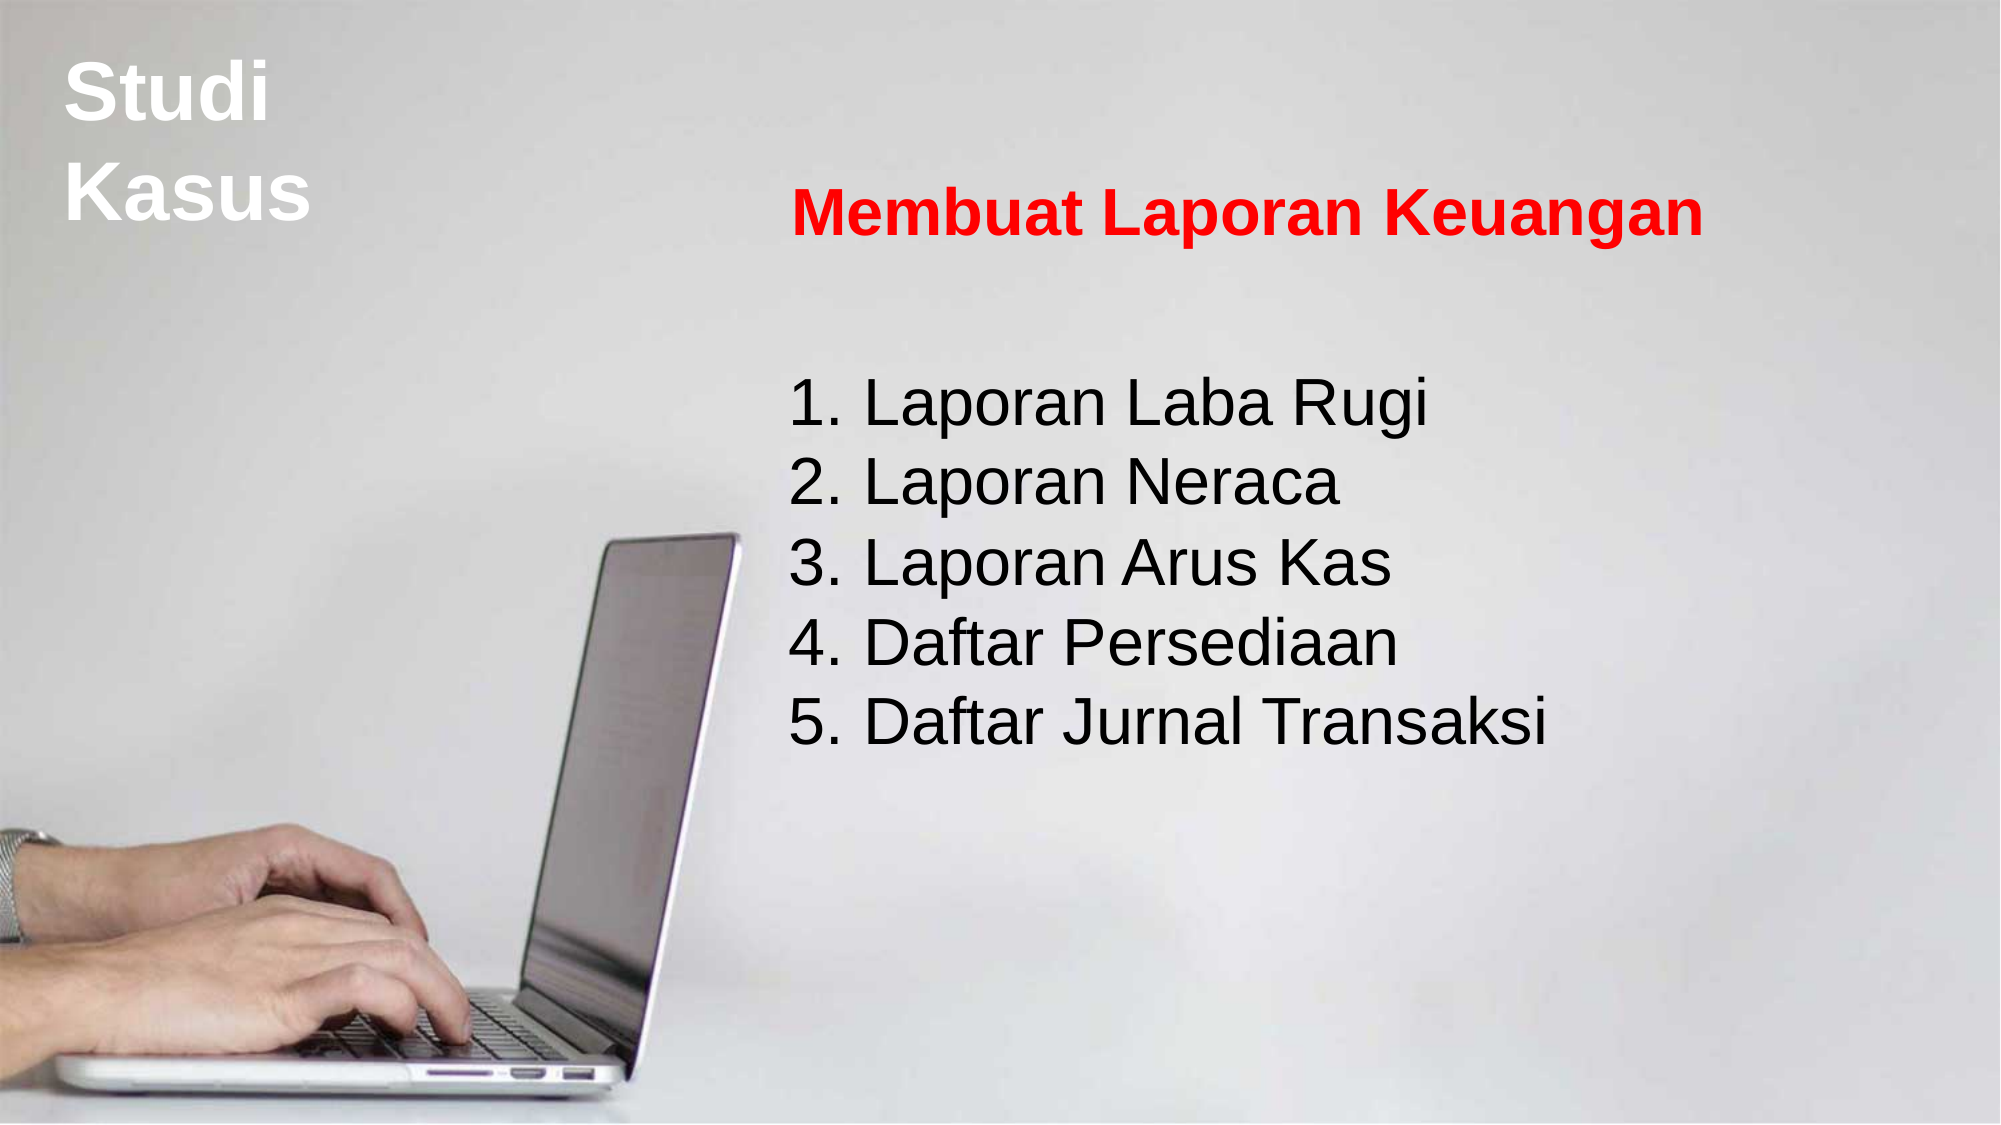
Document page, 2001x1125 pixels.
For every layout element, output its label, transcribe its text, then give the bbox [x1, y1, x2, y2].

text_box Studi Kasus [48, 29, 688, 245]
picture [0, 0, 2001, 1125]
text_box Laporan Laba Rugi Laporan Neraca Laporan Arus Kas Daftar Persediaan Daftar Jurnal Transaksi [773, 350, 2000, 766]
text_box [625, 146, 1868, 273]
